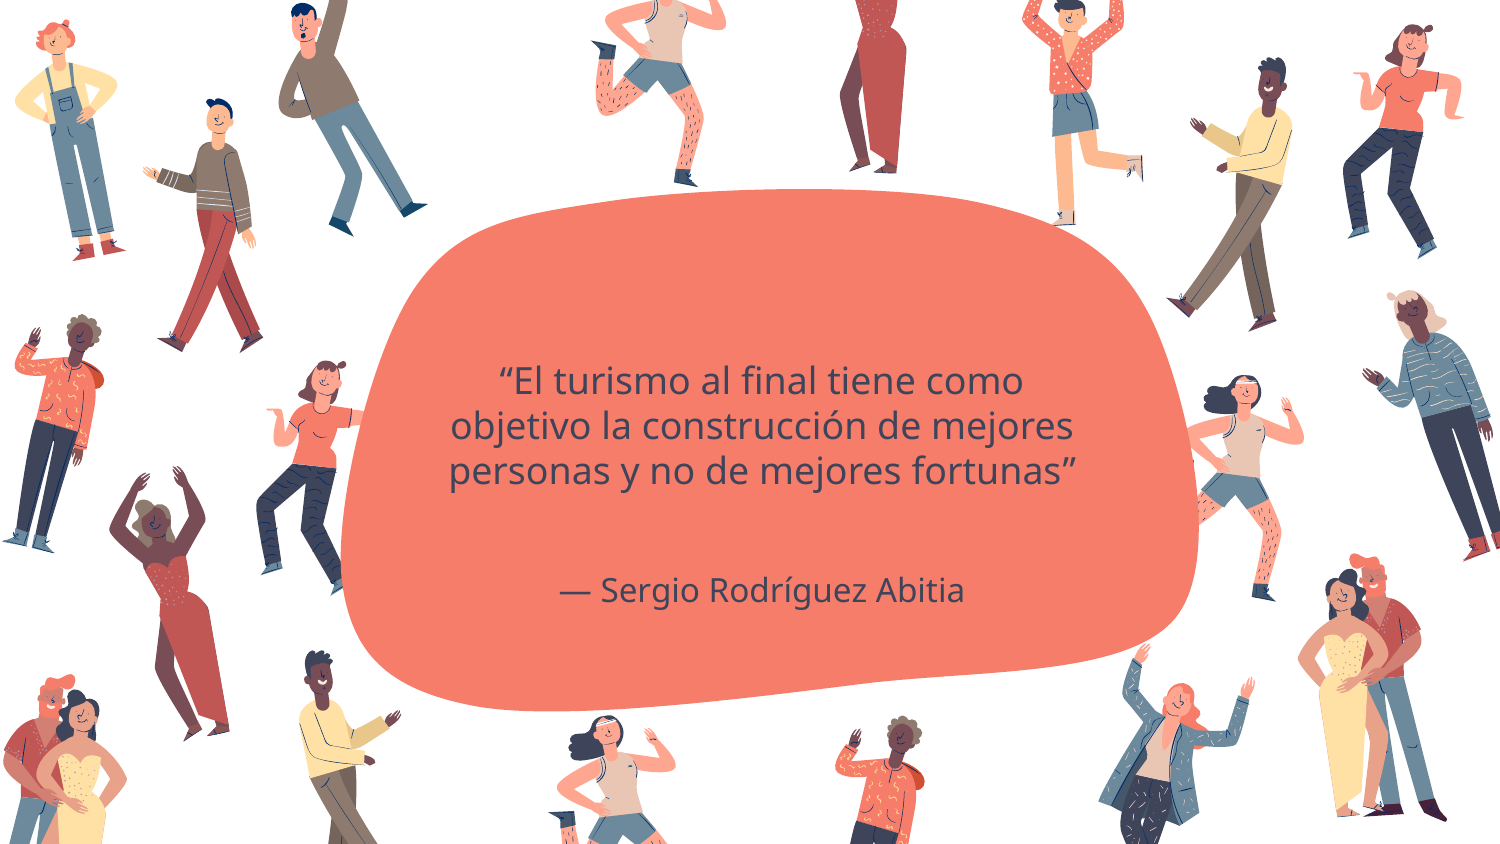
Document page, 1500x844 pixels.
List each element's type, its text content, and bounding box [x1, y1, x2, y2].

text_box [340, 189, 1199, 712]
text_box “El turismo al final tiene como objetivo la construcción de mejores personas y no de mejores fortunas” [423, 295, 1101, 554]
subtitle — Sergio Rodríguez Abitia [522, 553, 1002, 627]
